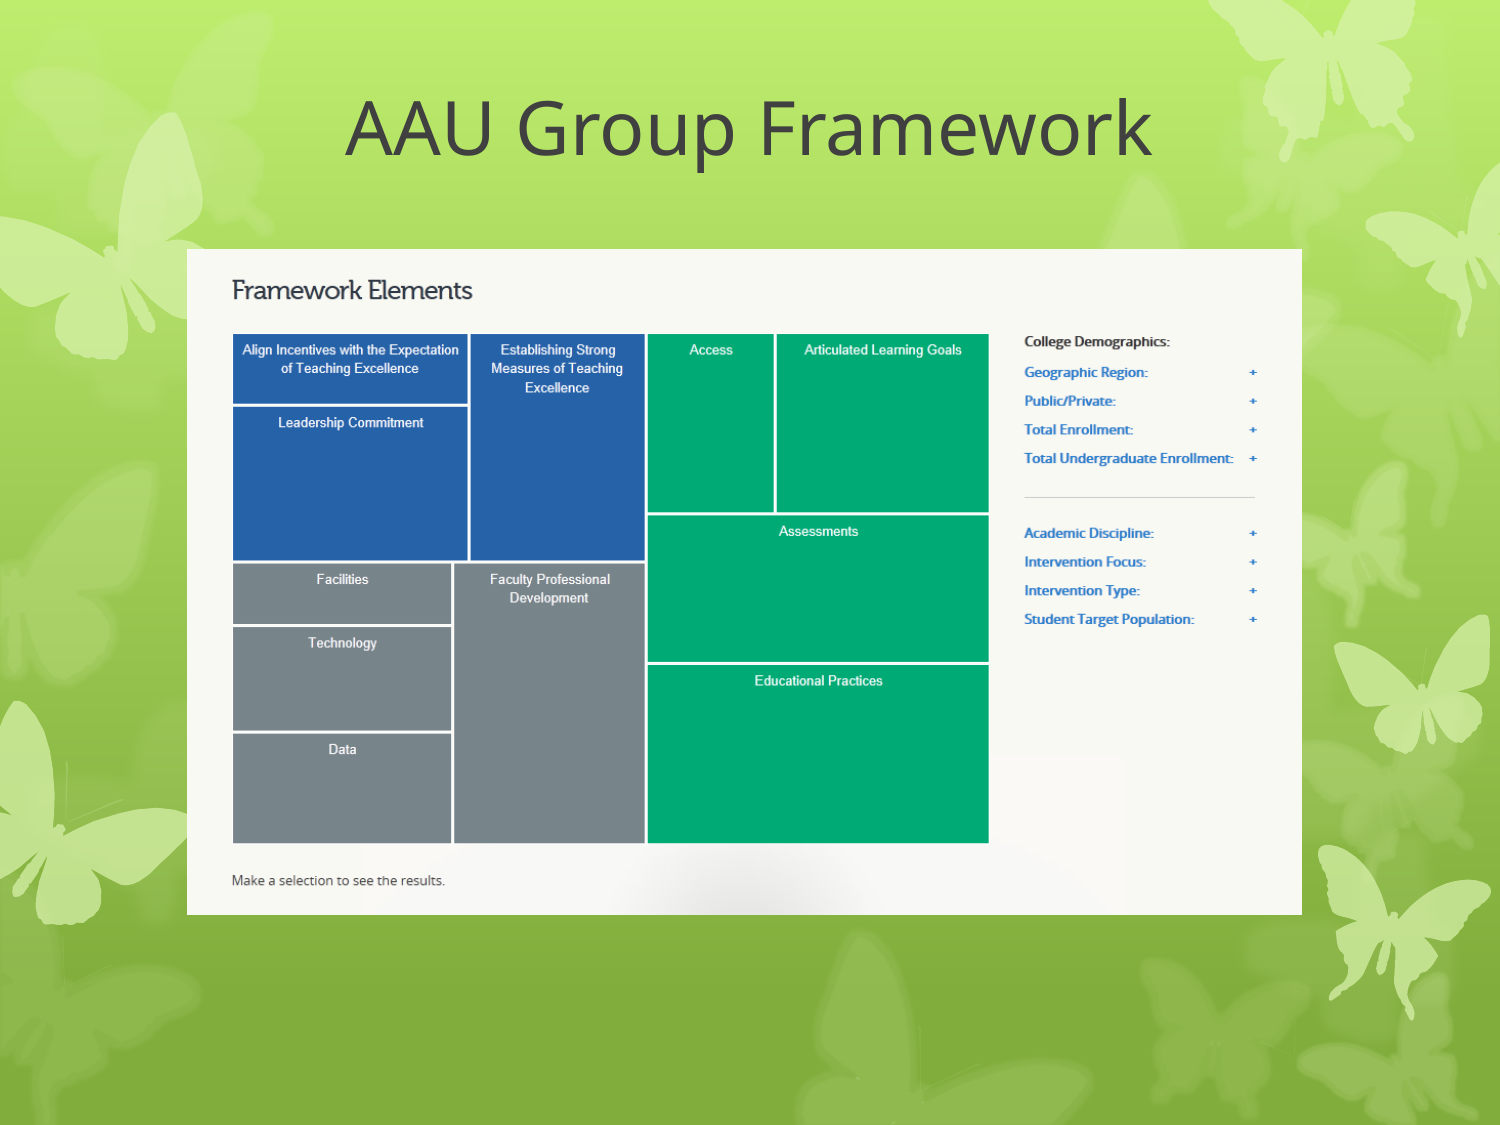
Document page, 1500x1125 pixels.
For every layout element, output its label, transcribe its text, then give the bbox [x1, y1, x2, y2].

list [186, 249, 1302, 916]
title AAU Group Framework [165, 50, 1335, 202]
